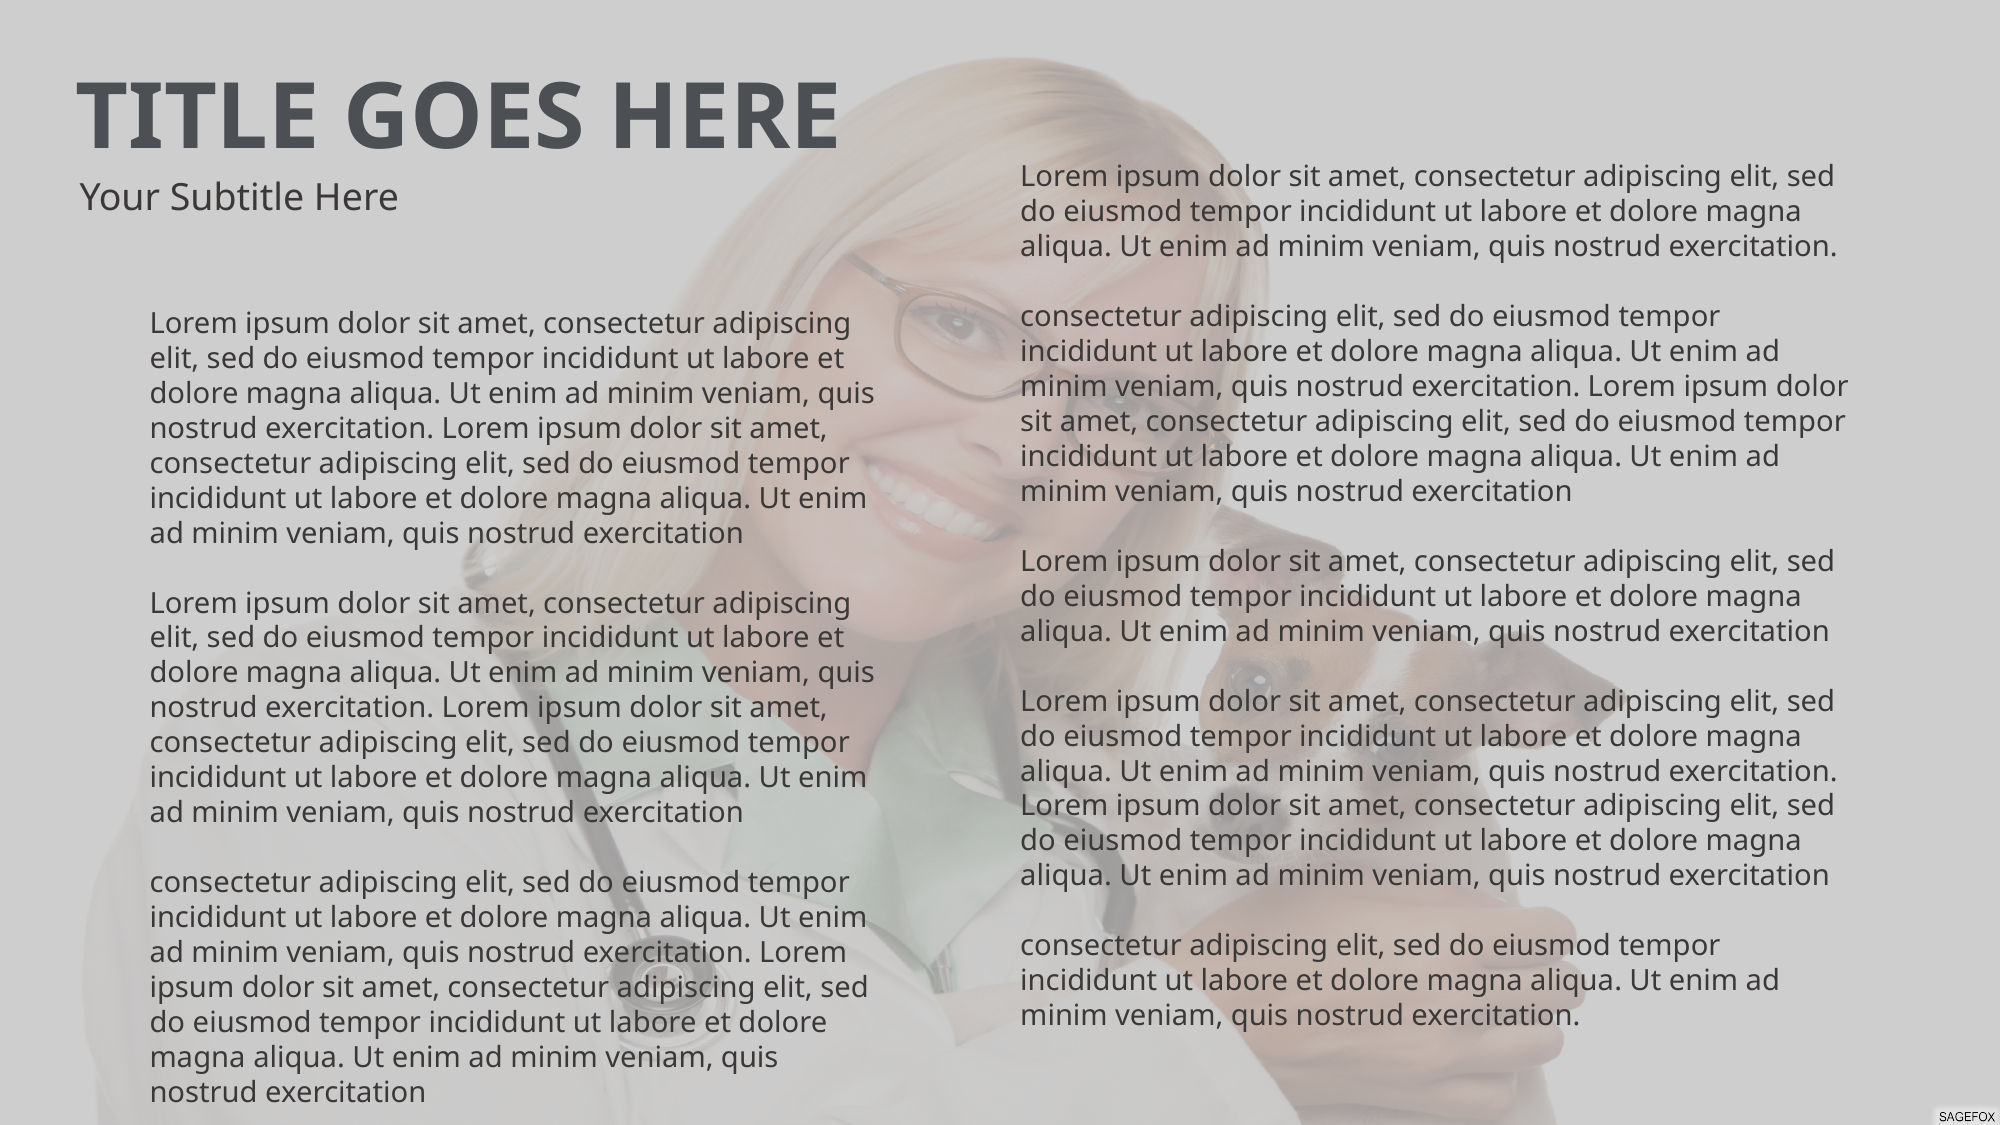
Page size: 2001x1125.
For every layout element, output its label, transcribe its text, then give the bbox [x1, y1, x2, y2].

picture [1936, 1111, 1997, 1125]
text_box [60, 49, 1020, 227]
text_box Lorem ipsum dolor sit amet, consectetur adipiscing elit, sed do eiusmod tempor incididunt ut labore et dolore magna aliqua. Ut enim ad minim veniam, quis nostrud exercitation. Lorem ipsum dolor sit amet, consectetur adipiscing elit, sed do eiusmod tempor incididunt ut labore et dolore magna aliqua. Ut enim ad minim veniam, quis nostrud exercitation Lorem ipsum dolor sit amet, consectetur adipiscing elit, sed do eiusmod tempor incididunt ut labore et dolore magna aliqua. Ut enim ad minim veniam, quis nostrud exercitation. Lorem ipsum dolor sit amet, consectetur adipiscing elit, sed do eiusmod tempor incididunt ut labore et dolore magna aliqua. Ut enim ad minim veniam, quis nostrud exercitation consectetur adipiscing elit, sed do eiusmod tempor incididunt ut labore et dolore magna aliqua. Ut enim ad minim veniam, quis nostrud exercitation. Lorem ipsum dolor sit amet, consectetur adipiscing elit, sed do eiusmod tempor incididunt ut labore et dolore magna aliqua. Ut enim ad minim veniam, quis nostrud exercitation [134, 296, 897, 1125]
text_box Lorem ipsum dolor sit amet, consectetur adipiscing elit, sed do eiusmod tempor incididunt ut labore et dolore magna aliqua. Ut enim ad minim veniam, quis nostrud exercitation. consectetur adipiscing elit, sed do eiusmod tempor incididunt ut labore et dolore magna aliqua. Ut enim ad minim veniam, quis nostrud exercitation. Lorem ipsum dolor sit amet, consectetur adipiscing elit, sed do eiusmod tempor incididunt ut labore et dolore magna aliqua. Ut enim ad minim veniam, quis nostrud exercitation Lorem ipsum dolor sit amet, consectetur adipiscing elit, sed do eiusmod tempor incididunt ut labore et dolore magna aliqua. Ut enim ad minim veniam, quis nostrud exercitation Lorem ipsum dolor sit amet, consectetur adipiscing elit, sed do eiusmod tempor incididunt ut labore et dolore magna aliqua. Ut enim ad minim veniam, quis nostrud exercitation. Lorem ipsum dolor sit amet, consectetur adipiscing elit, sed do eiusmod tempor incididunt ut labore et dolore magna aliqua. Ut enim ad minim veniam, quis nostrud exercitation consectetur adipiscing elit, sed do eiusmod tempor incididunt ut labore et dolore magna aliqua. Ut enim ad minim veniam, quis nostrud exercitation. [1005, 150, 1876, 1039]
